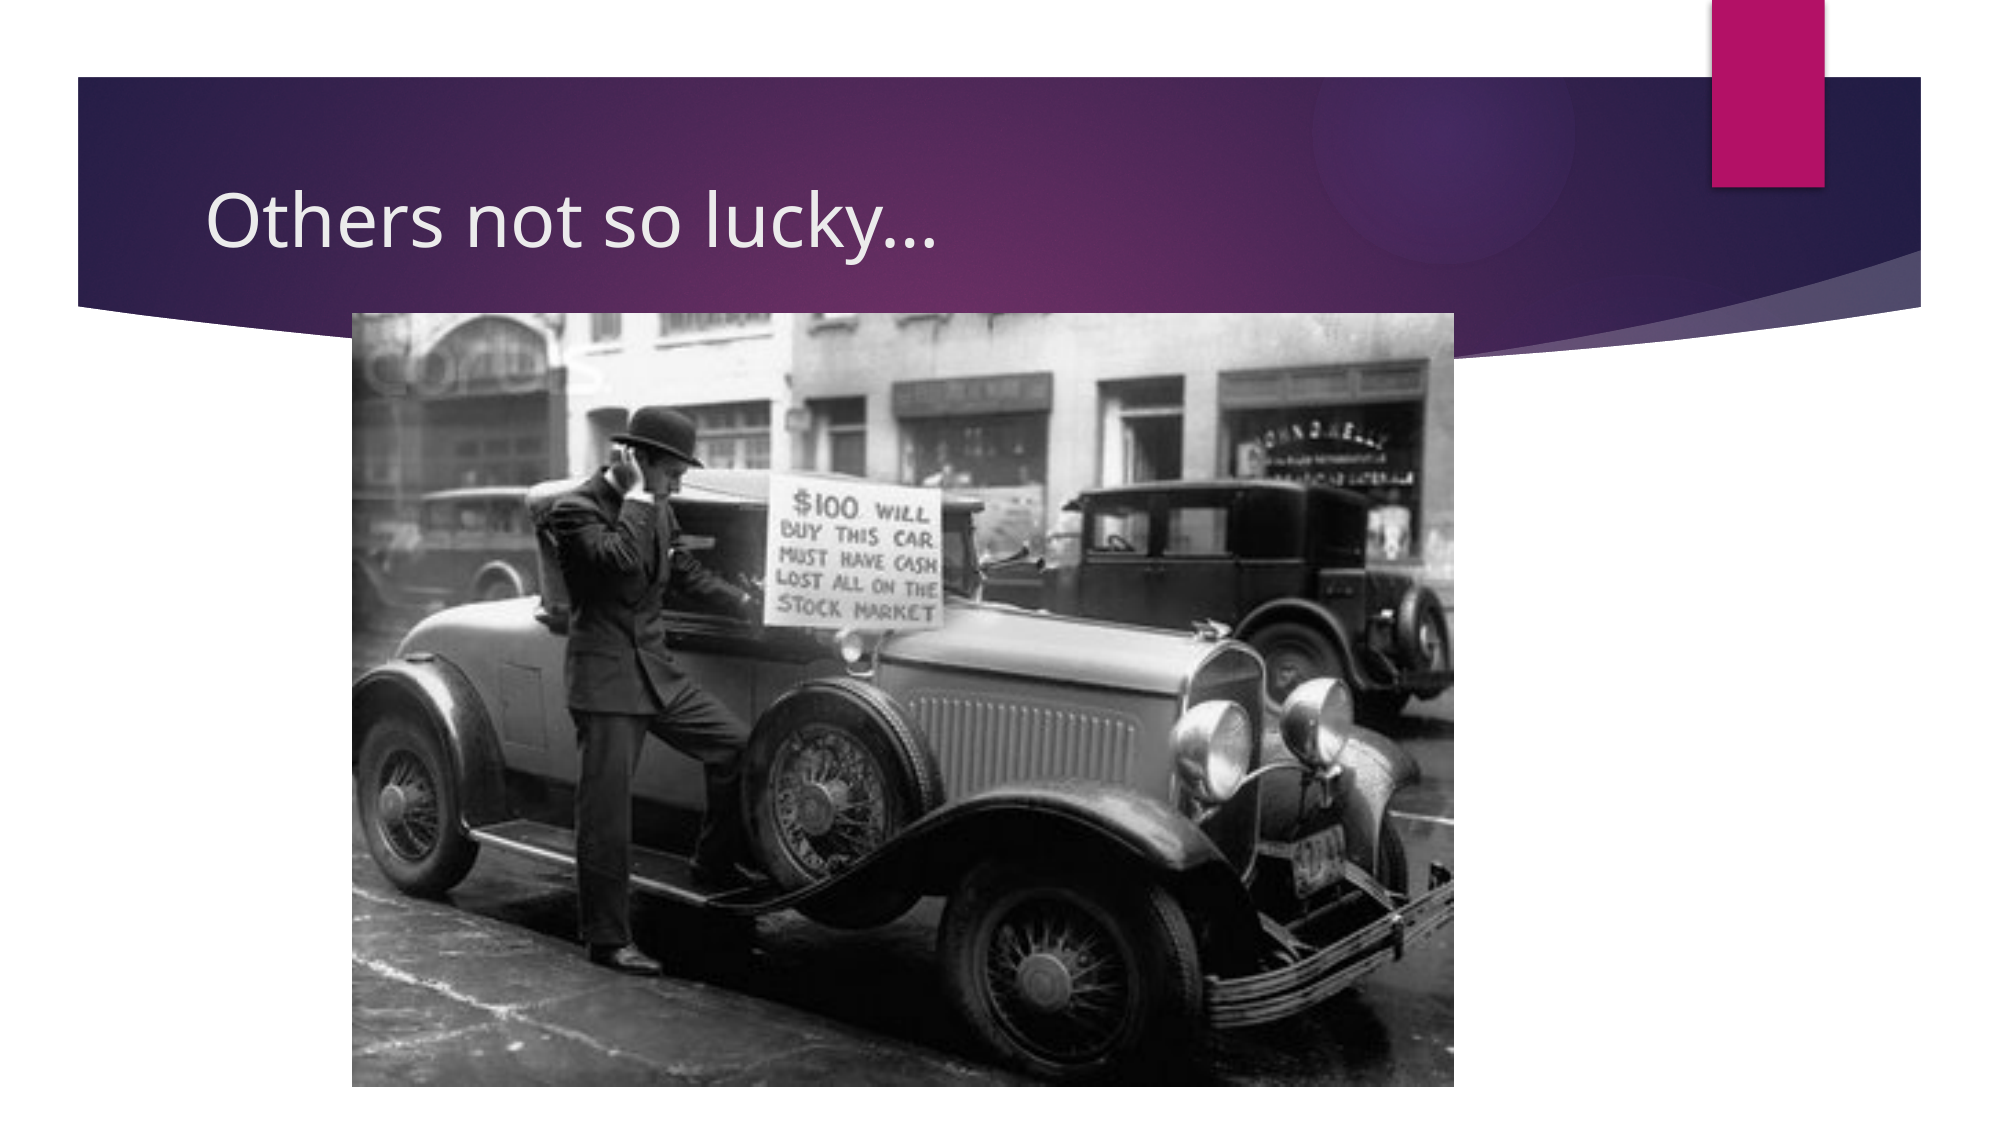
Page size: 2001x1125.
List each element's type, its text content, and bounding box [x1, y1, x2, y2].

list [352, 313, 1454, 1087]
title Others not so lucky… [189, 159, 1627, 276]
